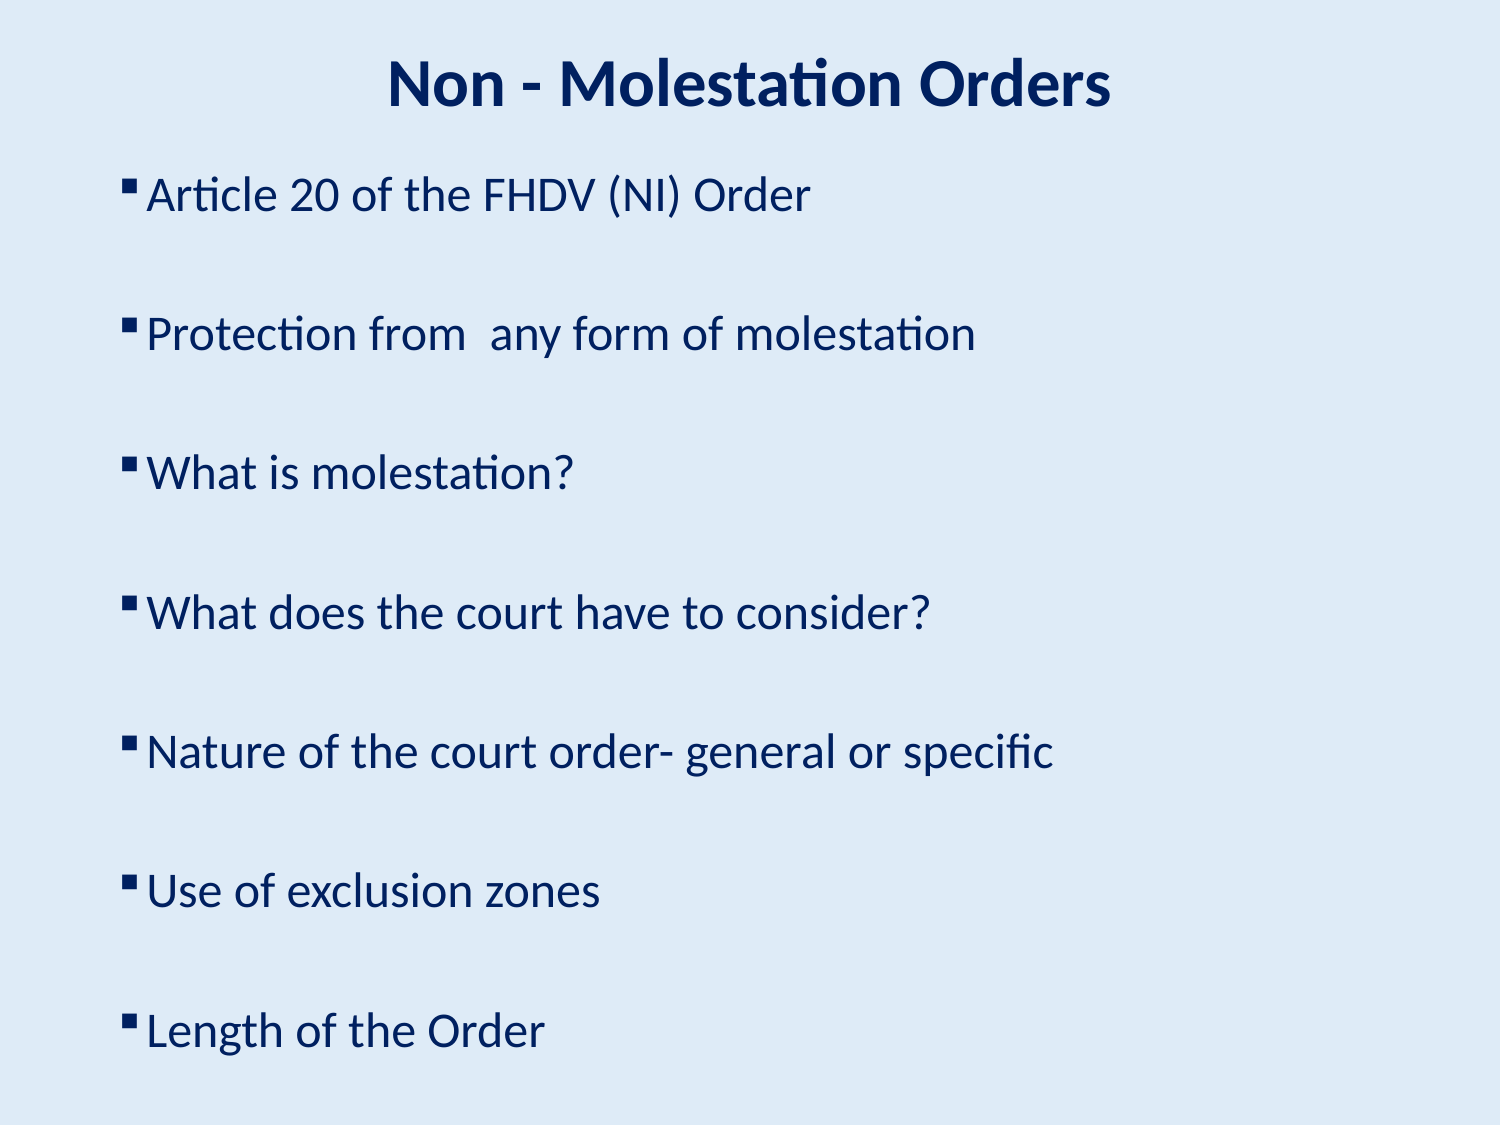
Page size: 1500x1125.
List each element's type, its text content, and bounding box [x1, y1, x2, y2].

title Non - Molestation Orders [103, 19, 1397, 149]
list Article 20 of the FHDV (NI) Order Protection from any form of molestation What is molestation? What does the court have to consider? Nature of the court order- general or specific Use of exclusion zones Length of the Order [103, 160, 1397, 1074]
